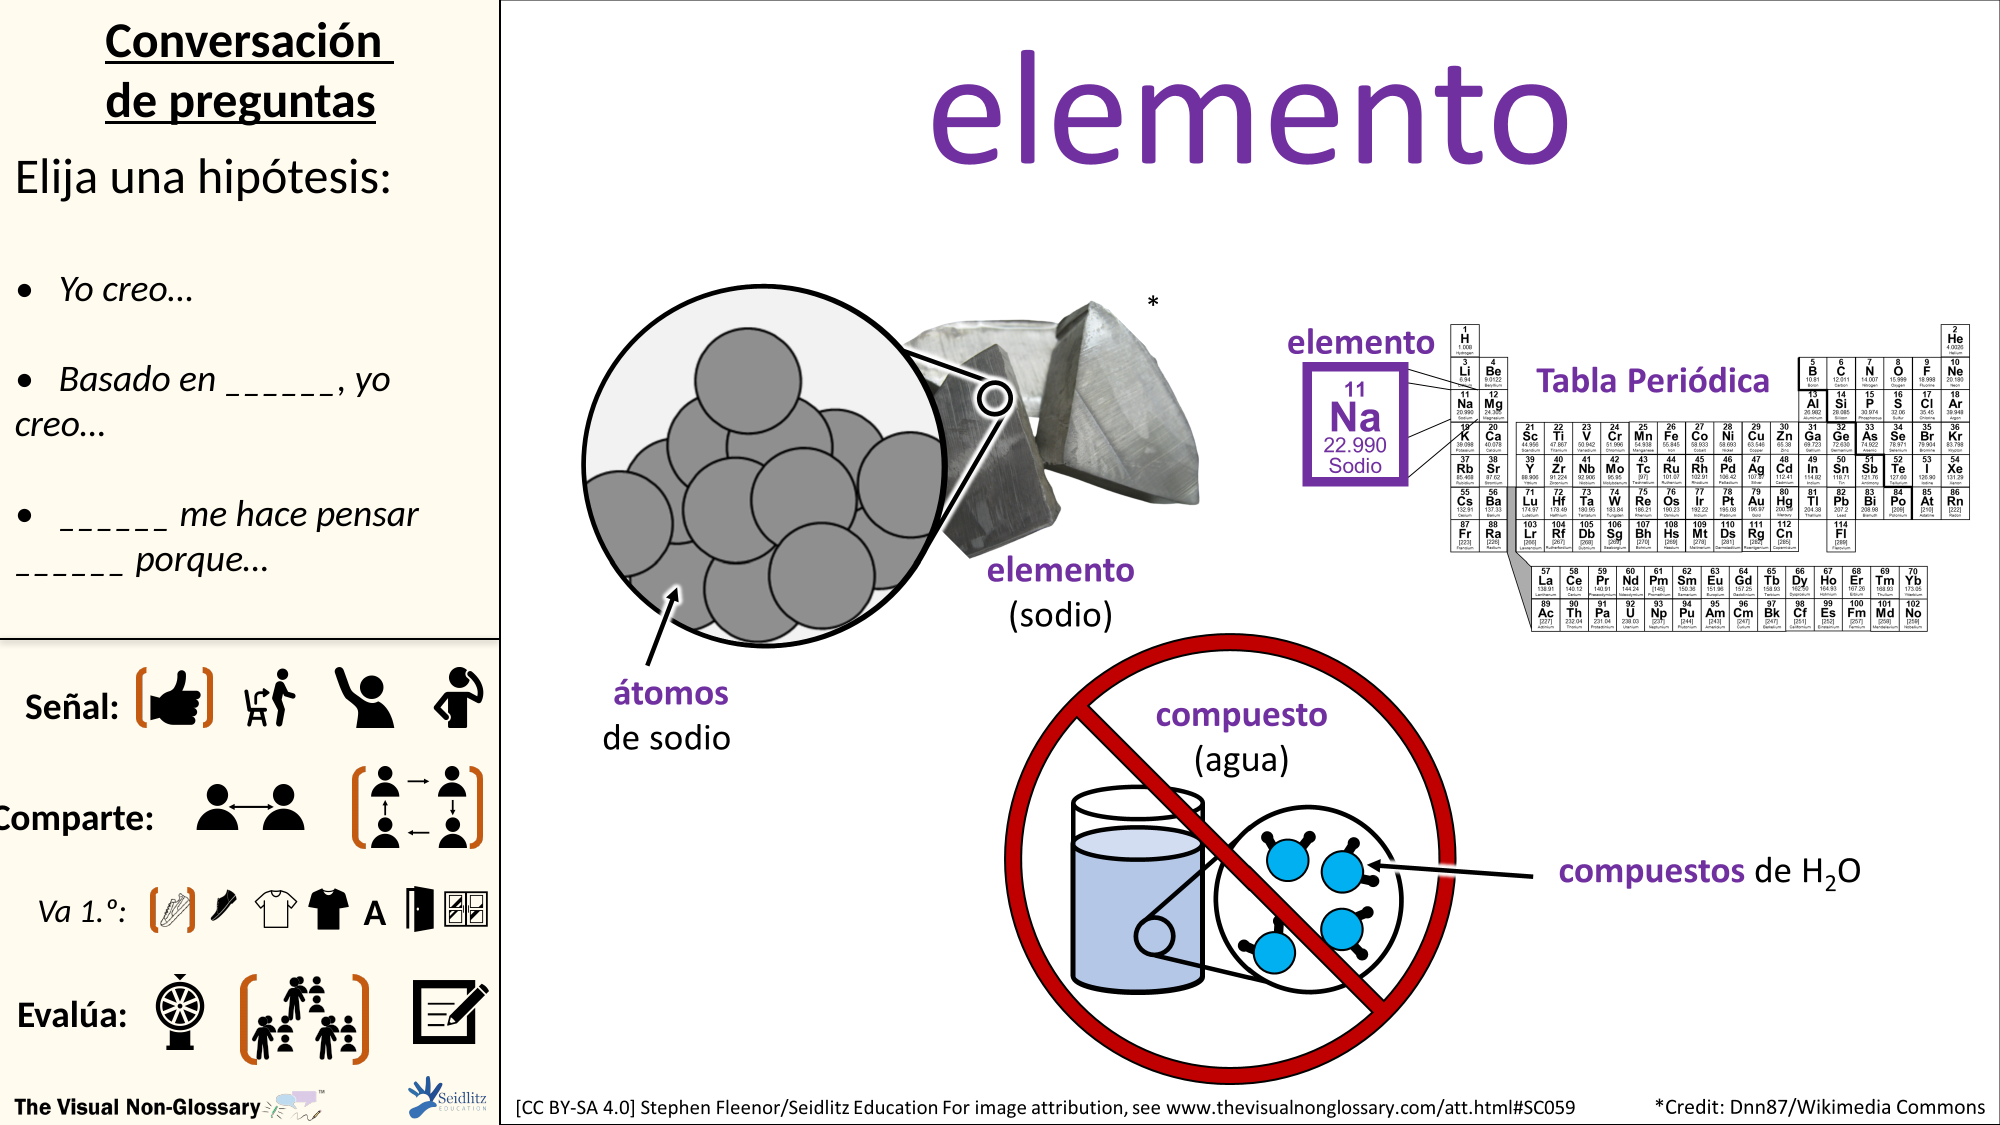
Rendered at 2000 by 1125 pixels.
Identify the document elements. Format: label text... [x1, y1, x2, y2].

picture [413, 974, 490, 1051]
picture [239, 667, 301, 728]
picture [202, 886, 241, 925]
text_box • Yo creo… • Basado en ______, yo creo… • ______ me hace pensar ______ porque… [0, 211, 494, 587]
picture [428, 667, 490, 728]
text_box Conversación de preguntas [90, 0, 409, 135]
picture [305, 886, 352, 932]
text_box Señal: [10, 674, 135, 735]
picture [352, 766, 484, 850]
picture [403, 1073, 495, 1125]
text_box Evalúa: [2, 982, 137, 1043]
picture [239, 974, 370, 1066]
picture [136, 667, 214, 728]
text_box A [348, 880, 402, 941]
text_box Va 1.º: [22, 881, 143, 937]
picture [397, 886, 490, 932]
picture [194, 784, 307, 830]
text_box Comparte: [0, 785, 170, 846]
picture [0, 1084, 328, 1125]
picture [499, 0, 2000, 1125]
picture [334, 667, 395, 728]
picture [253, 886, 299, 932]
picture [149, 886, 196, 934]
text_box Elija una hipótesis: [0, 135, 494, 211]
picture [142, 974, 218, 1051]
